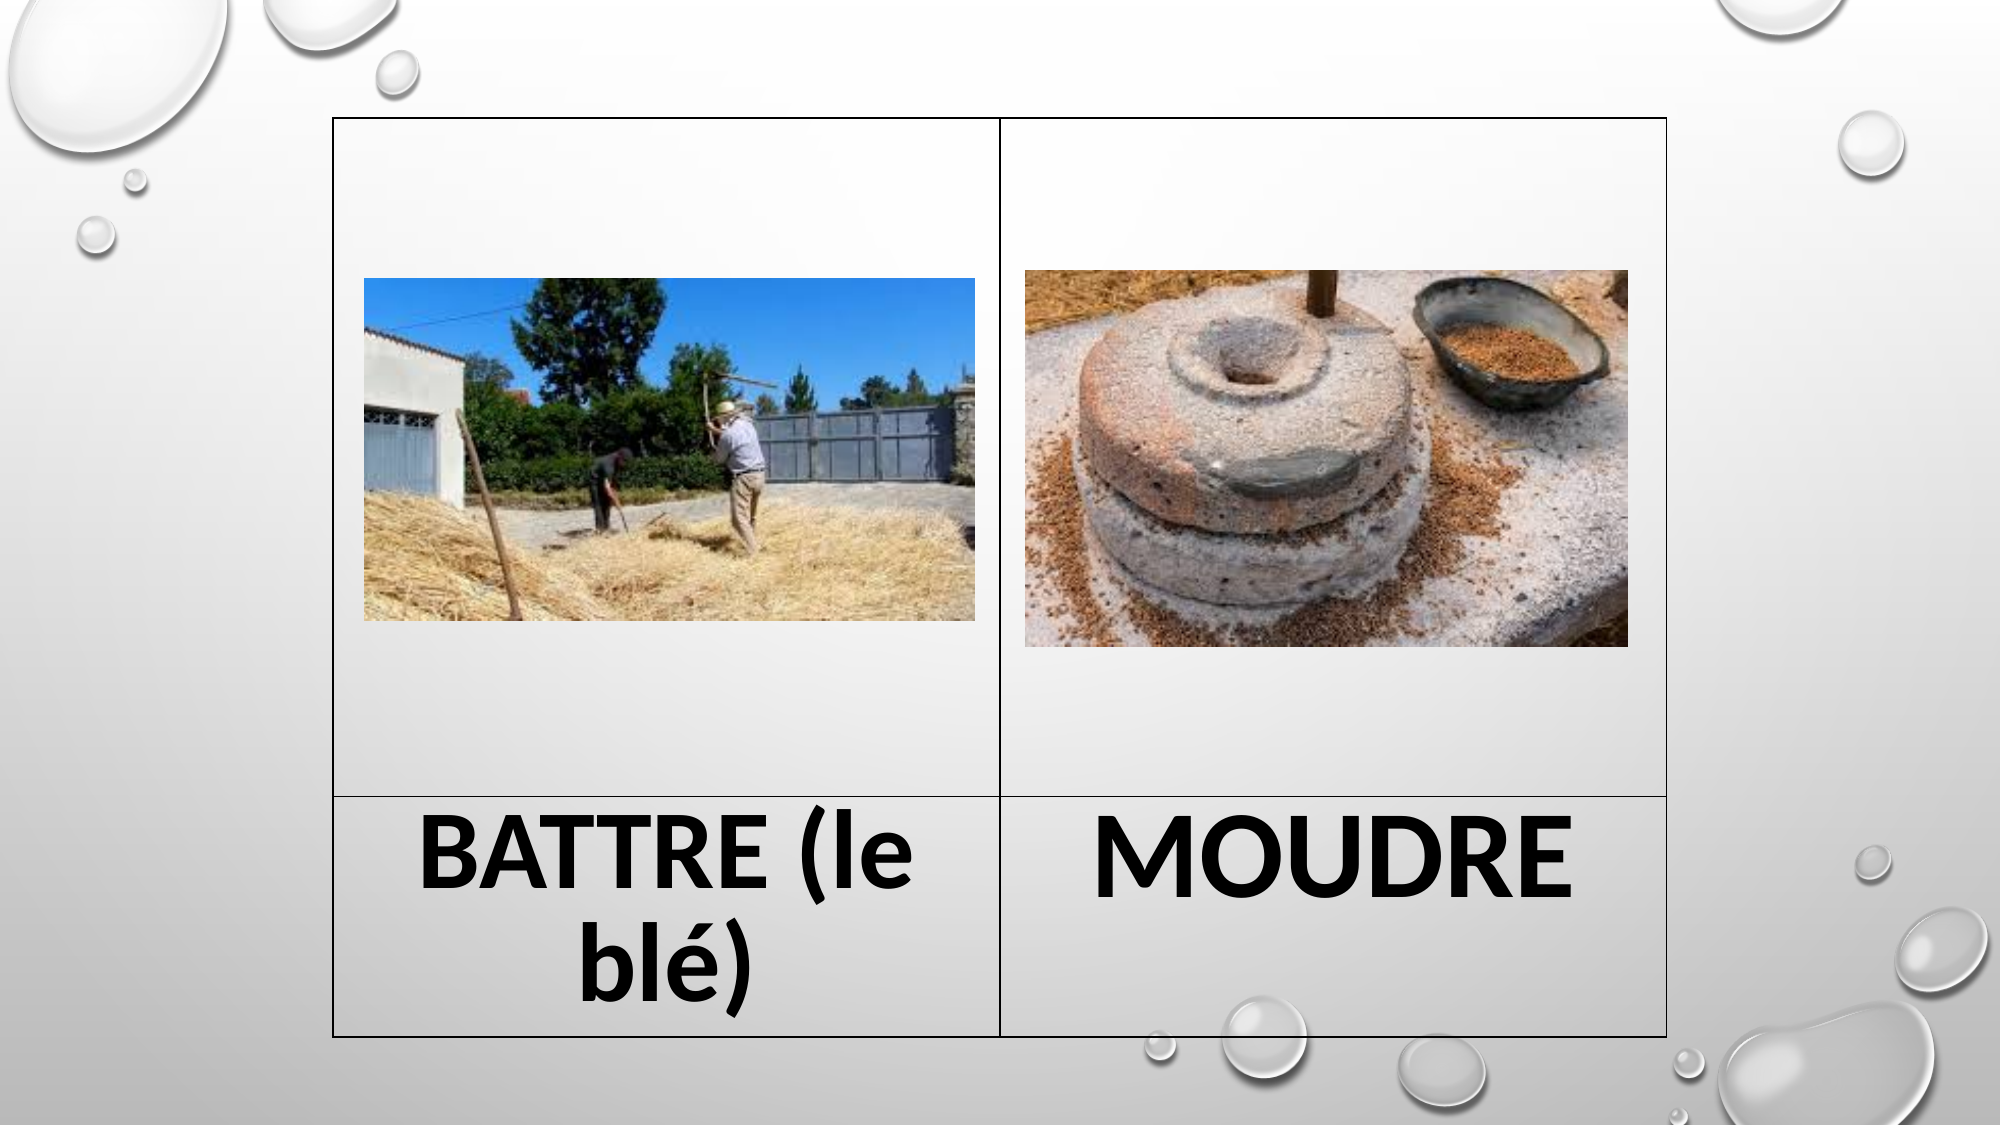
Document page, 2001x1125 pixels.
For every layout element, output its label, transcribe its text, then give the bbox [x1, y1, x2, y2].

table_cell MOUDRE [1001, 797, 1666, 1036]
picture [0, 0, 2000, 1125]
table_header [334, 119, 999, 796]
table_header [1001, 119, 1666, 796]
table_cell BATTRE (le blé) [334, 797, 999, 1036]
